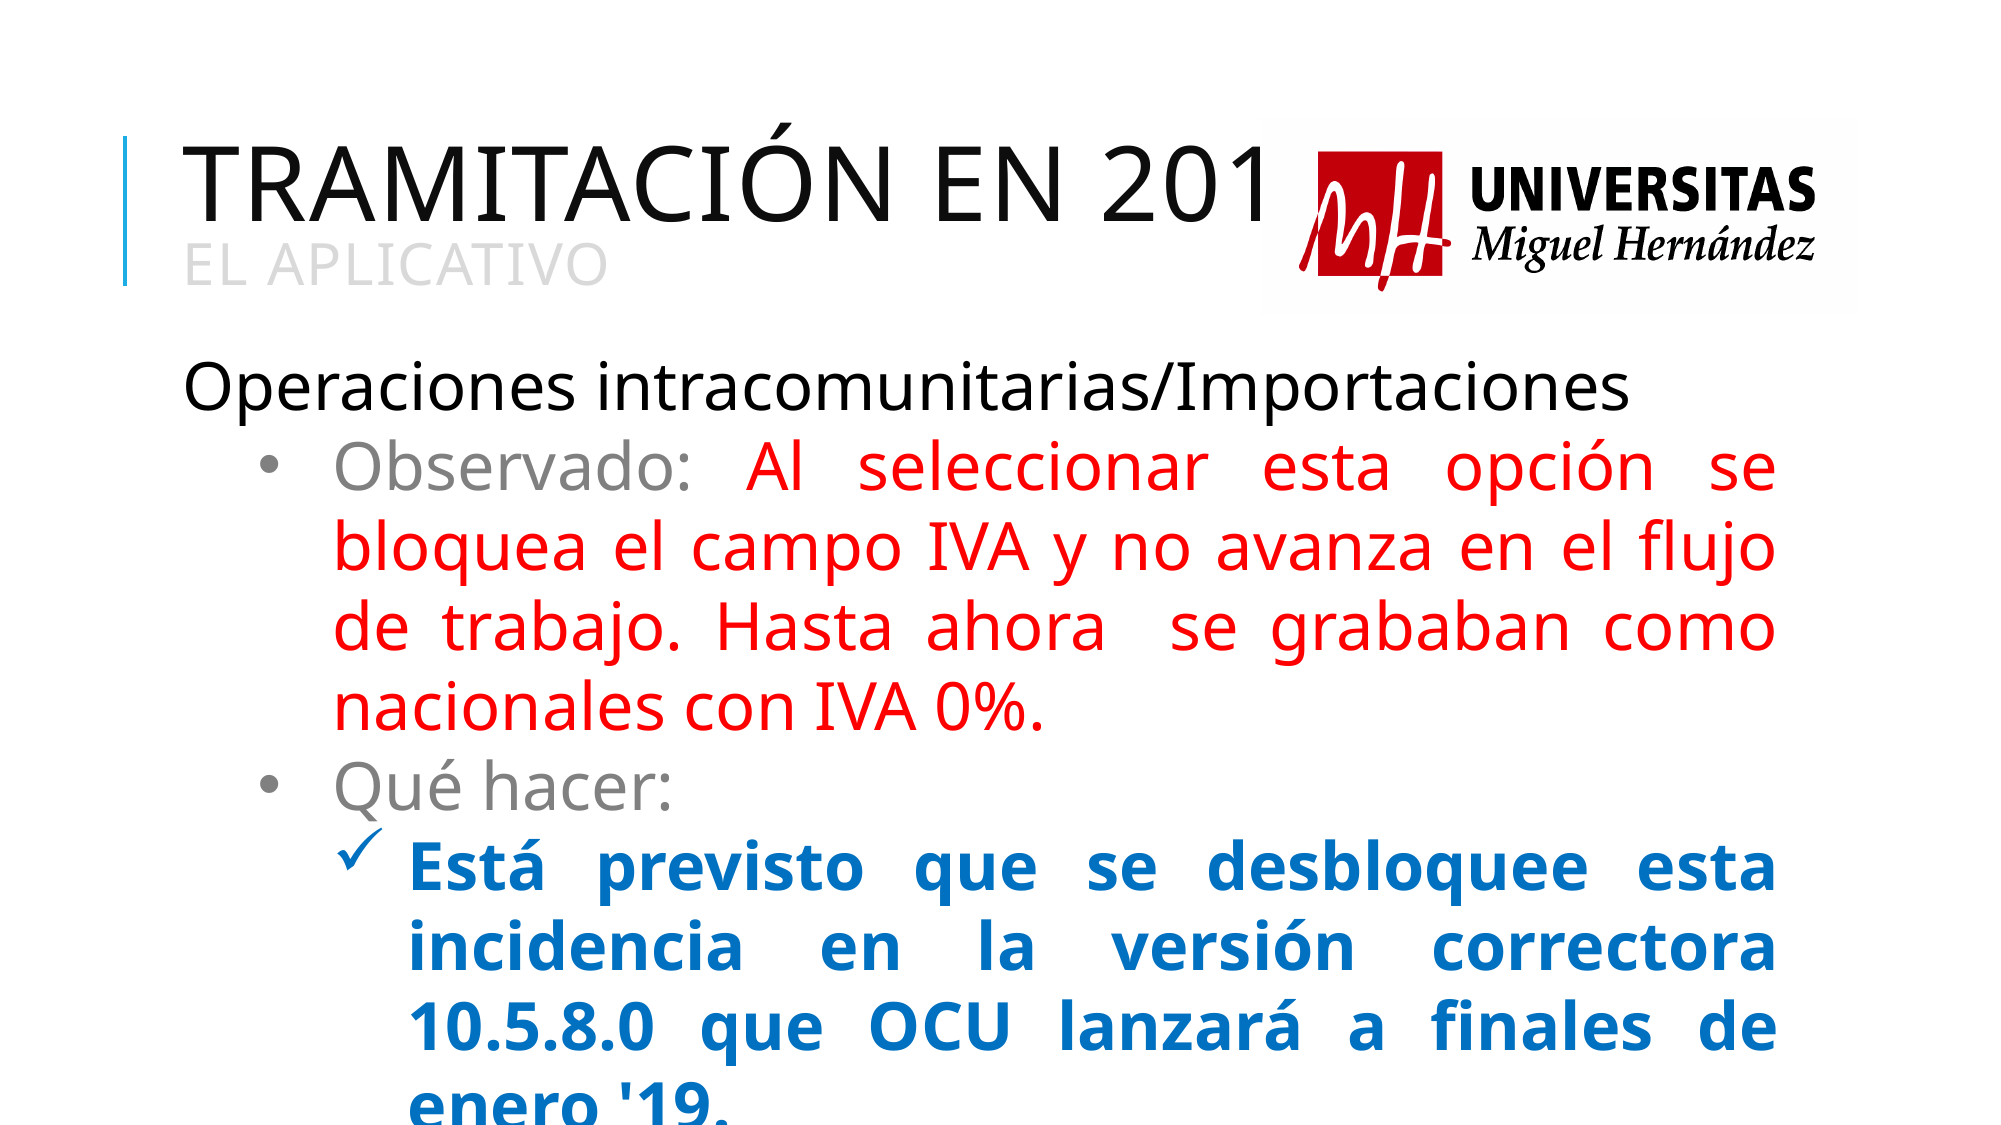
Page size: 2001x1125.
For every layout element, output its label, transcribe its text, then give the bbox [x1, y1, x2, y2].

text_box Operaciones intracomunitarias/Importaciones Observado: Al seleccionar esta opción se bloquea el campo IVA y no avanza en el flujo de trabajo. Hasta ahora se grababan como nacionales con IVA 0%. Qué hacer: Está previsto que se desbloquee esta incidencia en la versión correctora 10.5.8.0 que OCU lanzará a finales de enero '19. [167, 336, 1795, 1125]
title Tramitación en 2019 EL aplicativo [168, 96, 1763, 336]
picture [1259, 117, 1858, 315]
